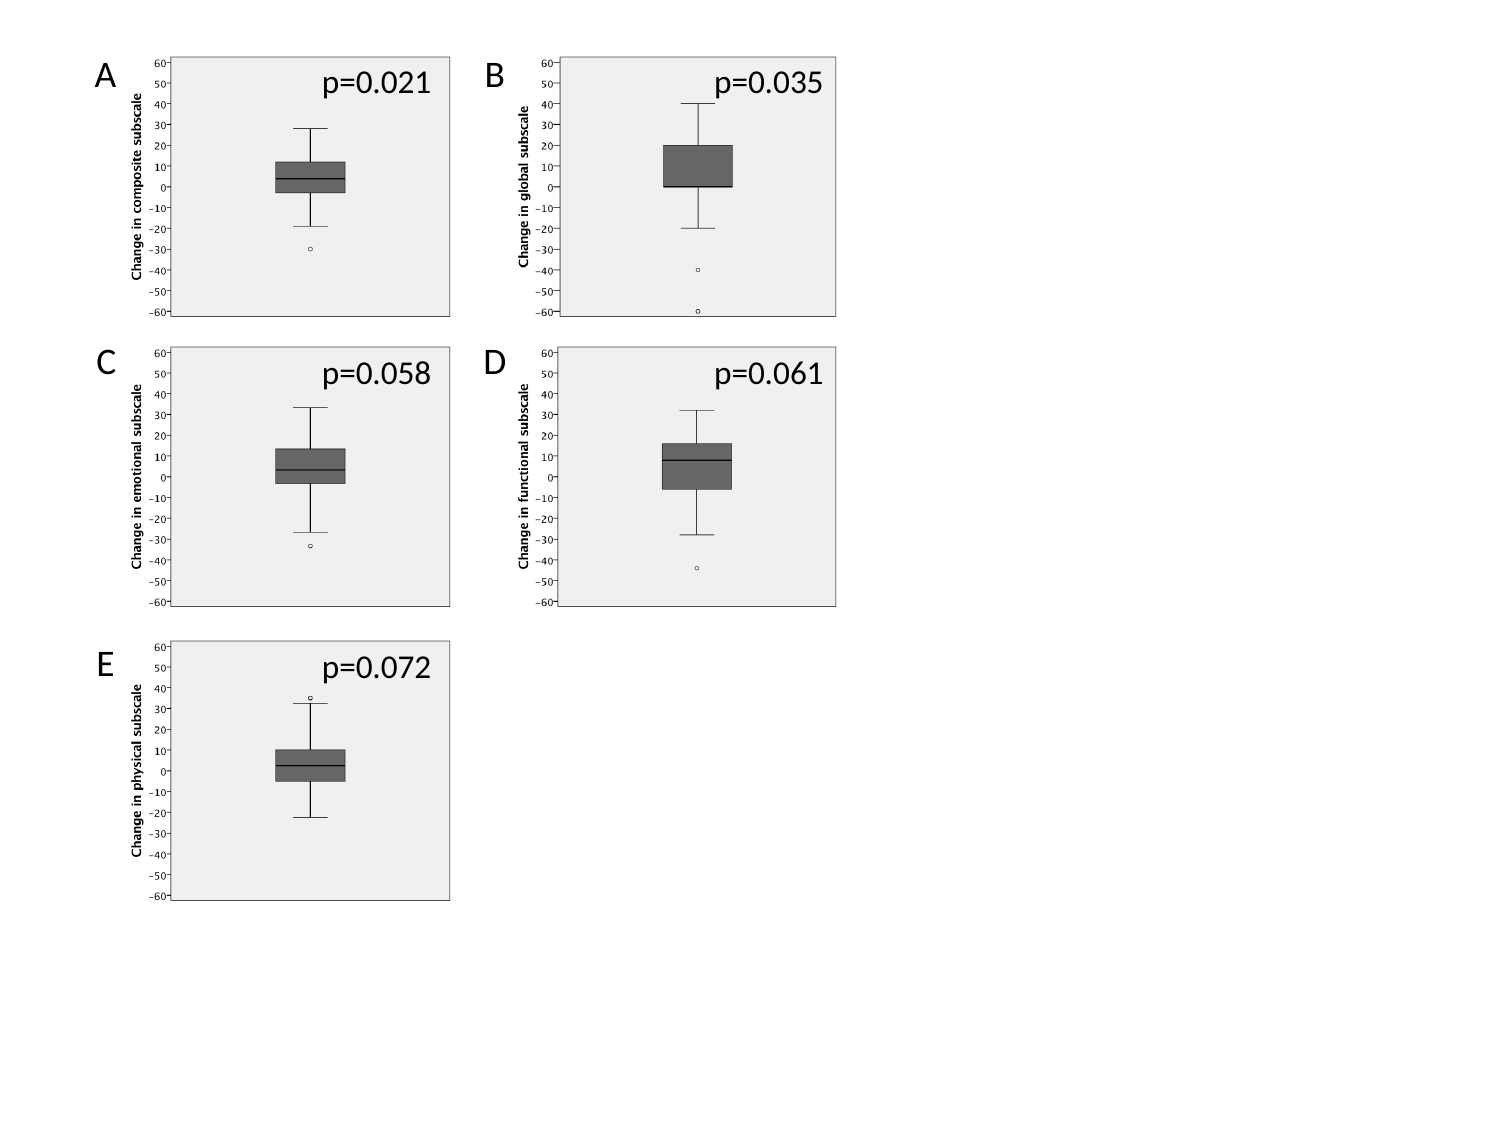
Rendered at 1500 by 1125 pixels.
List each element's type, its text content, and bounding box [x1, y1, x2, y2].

picture [121, 637, 454, 904]
text_box C [81, 329, 132, 390]
text_box A [79, 42, 132, 103]
picture [121, 343, 454, 610]
text_box E [81, 632, 130, 692]
picture [121, 53, 454, 320]
text_box B [469, 42, 520, 103]
picture [507, 343, 841, 610]
picture [507, 53, 841, 320]
text_box D [468, 329, 522, 390]
